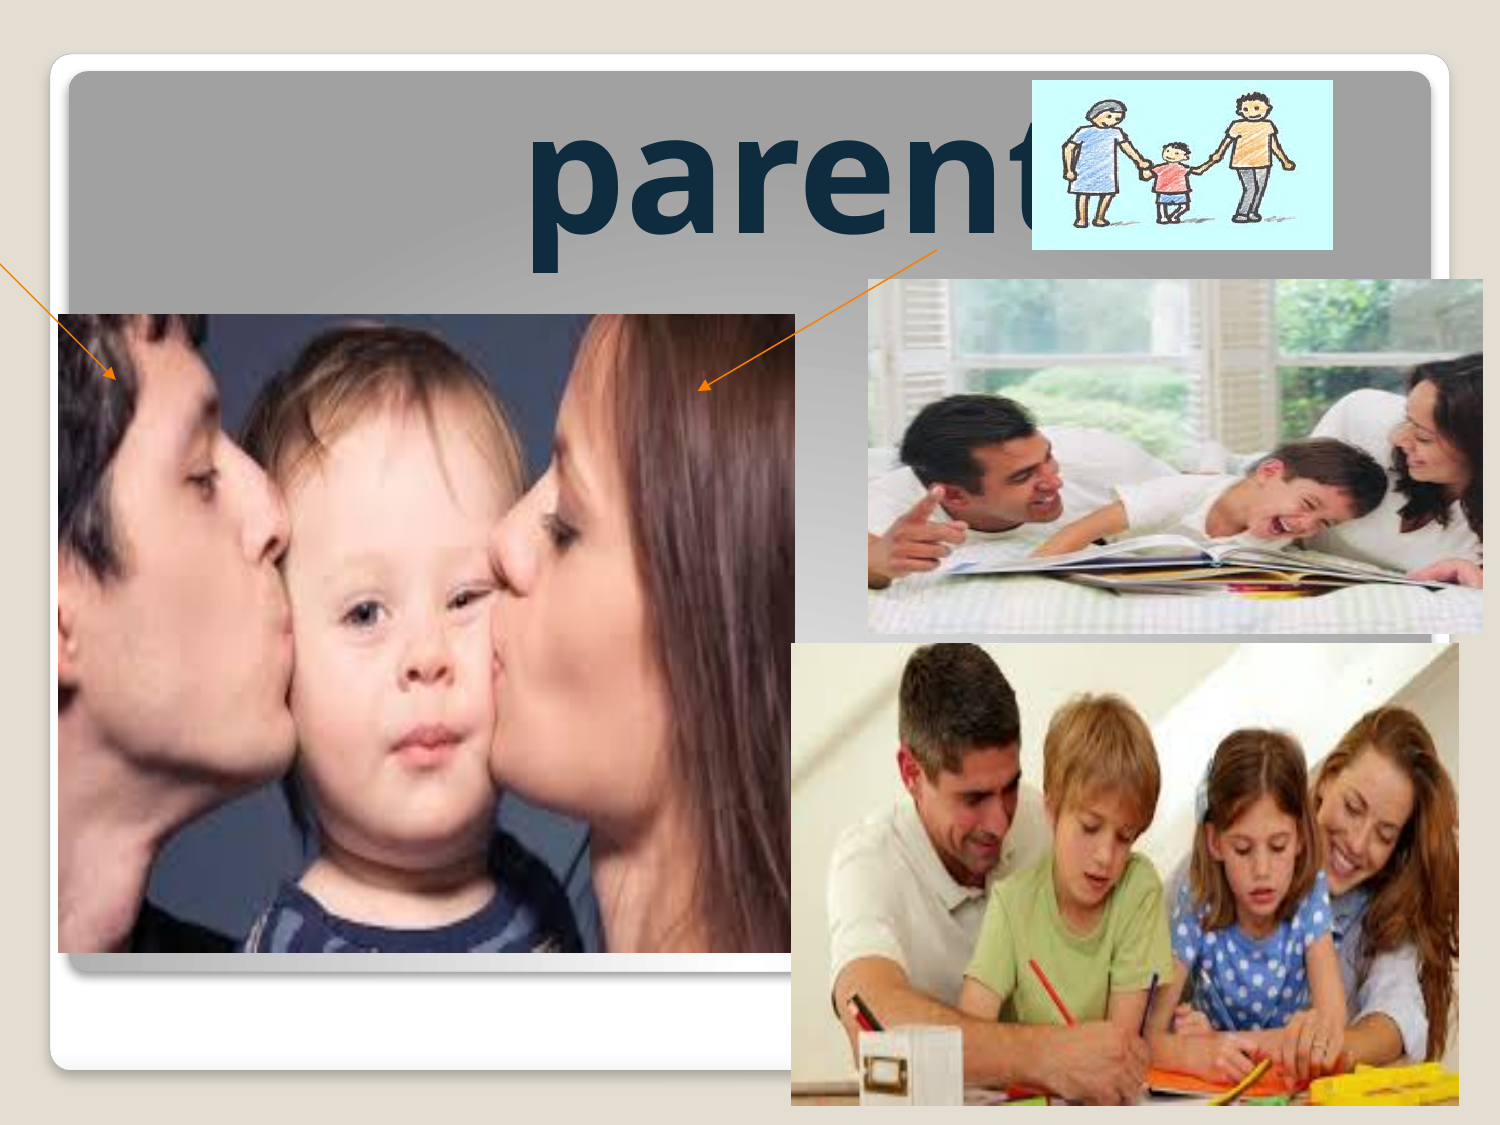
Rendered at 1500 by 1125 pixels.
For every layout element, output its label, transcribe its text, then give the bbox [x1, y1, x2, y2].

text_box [697, 249, 938, 392]
picture [58, 314, 1459, 1107]
title parent [85, 101, 1428, 275]
picture [1032, 80, 1333, 251]
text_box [0, 248, 117, 381]
picture [867, 278, 1483, 634]
